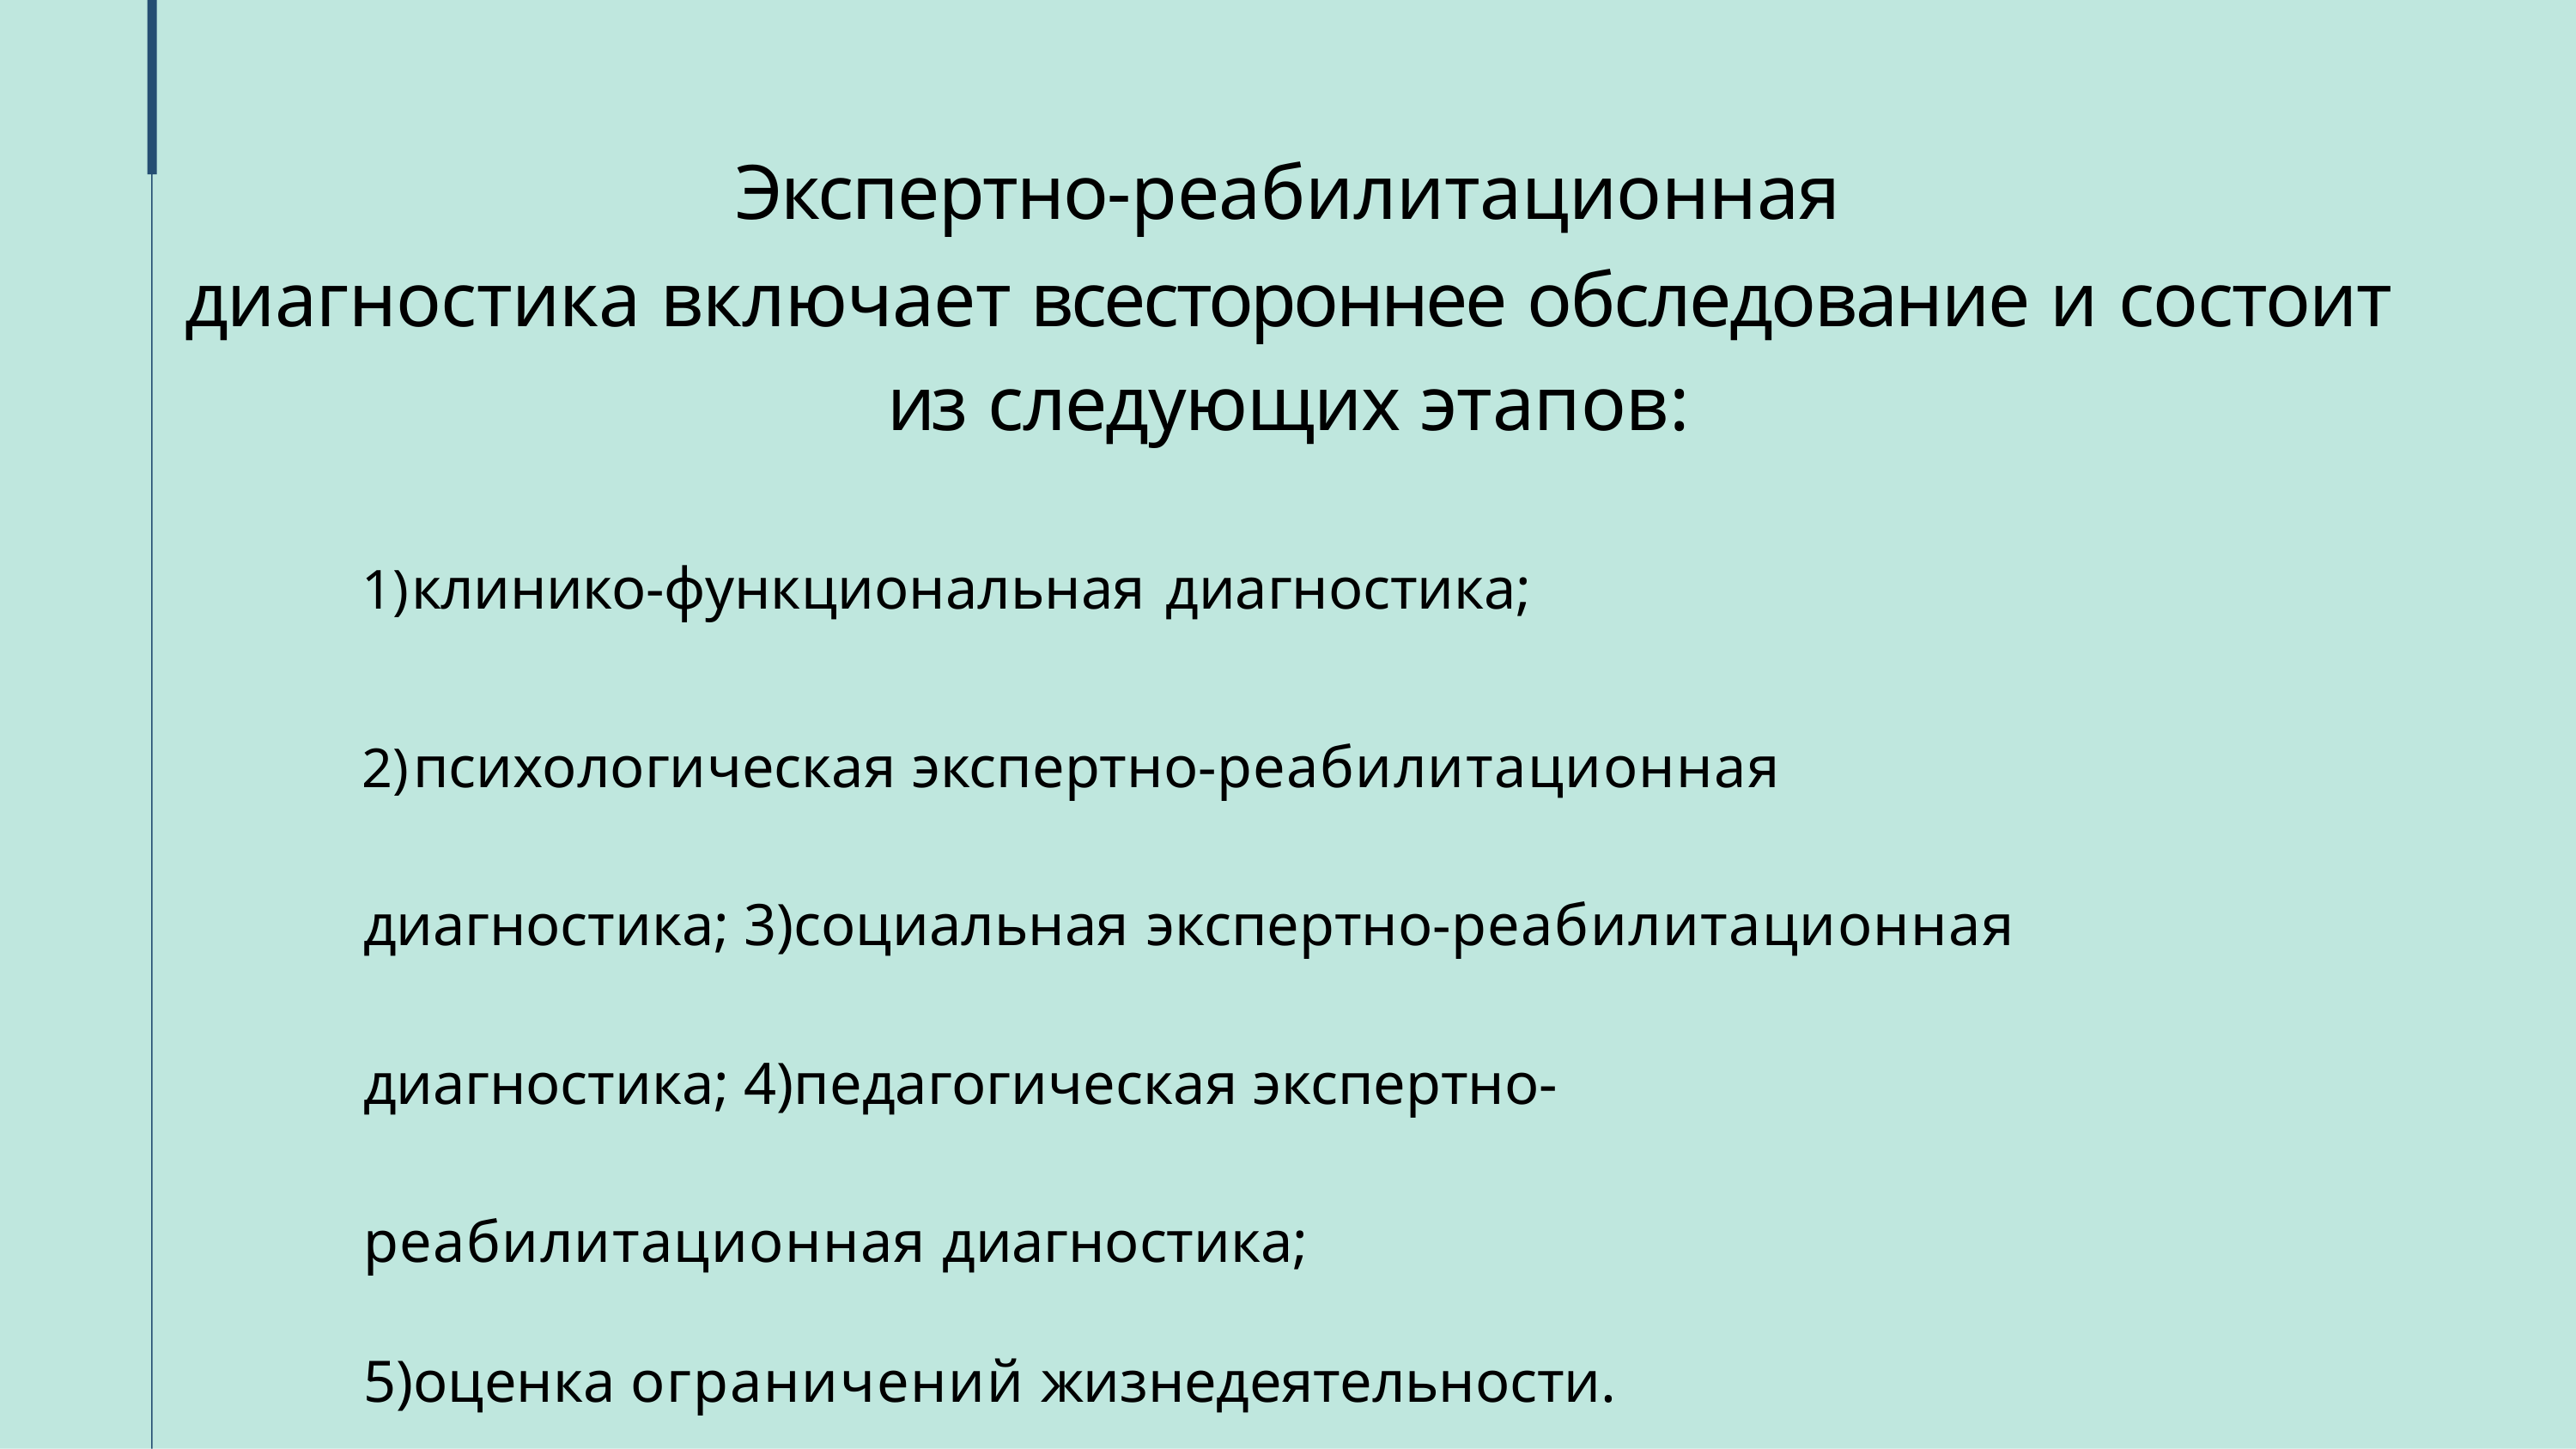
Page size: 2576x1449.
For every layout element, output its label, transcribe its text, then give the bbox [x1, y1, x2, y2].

text_box клинико-функциональная диагностика; психологическая экспертно-реабилитационная диагностика; 3)социальная экспертно-реабилитационная диагностика; 4)педагогическая экспертно-реабилитационная диагностика; 5)оценка ограничений жизнедеятельности. [361, 549, 2060, 1414]
text_box [0, 0, 151, 1449]
text_box [153, 0, 2576, 1449]
text_box [147, 0, 157, 1449]
title Экспертно-реабилитационная диагностика включает всестороннее обследование и состоит из следующих этапов: [177, 127, 2399, 446]
